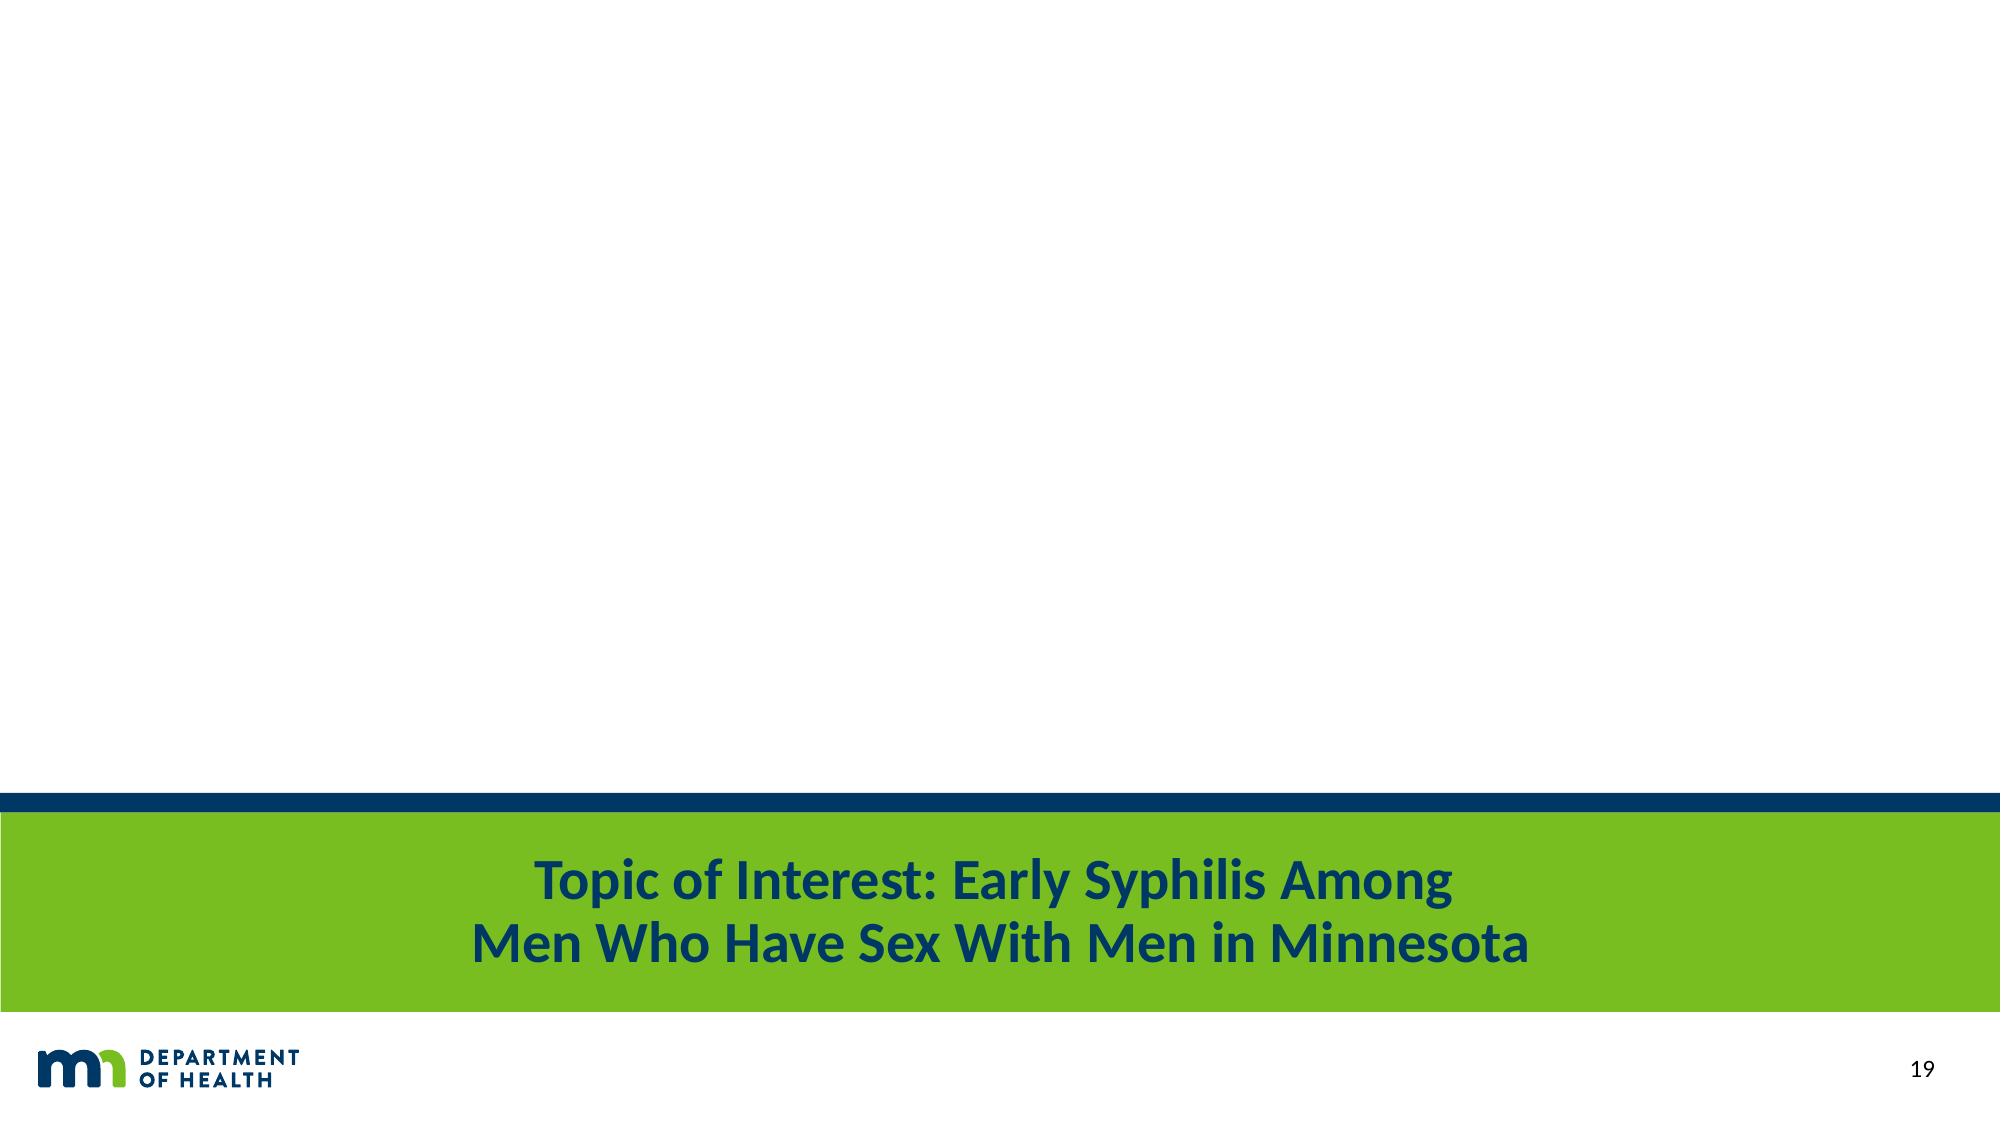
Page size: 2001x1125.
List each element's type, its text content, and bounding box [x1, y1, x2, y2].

slide_number 19 [1710, 1037, 1951, 1098]
title Topic of Interest: Early Syphilis Among Men Who Have Sex With Men in Minnesota [51, 812, 1950, 1012]
